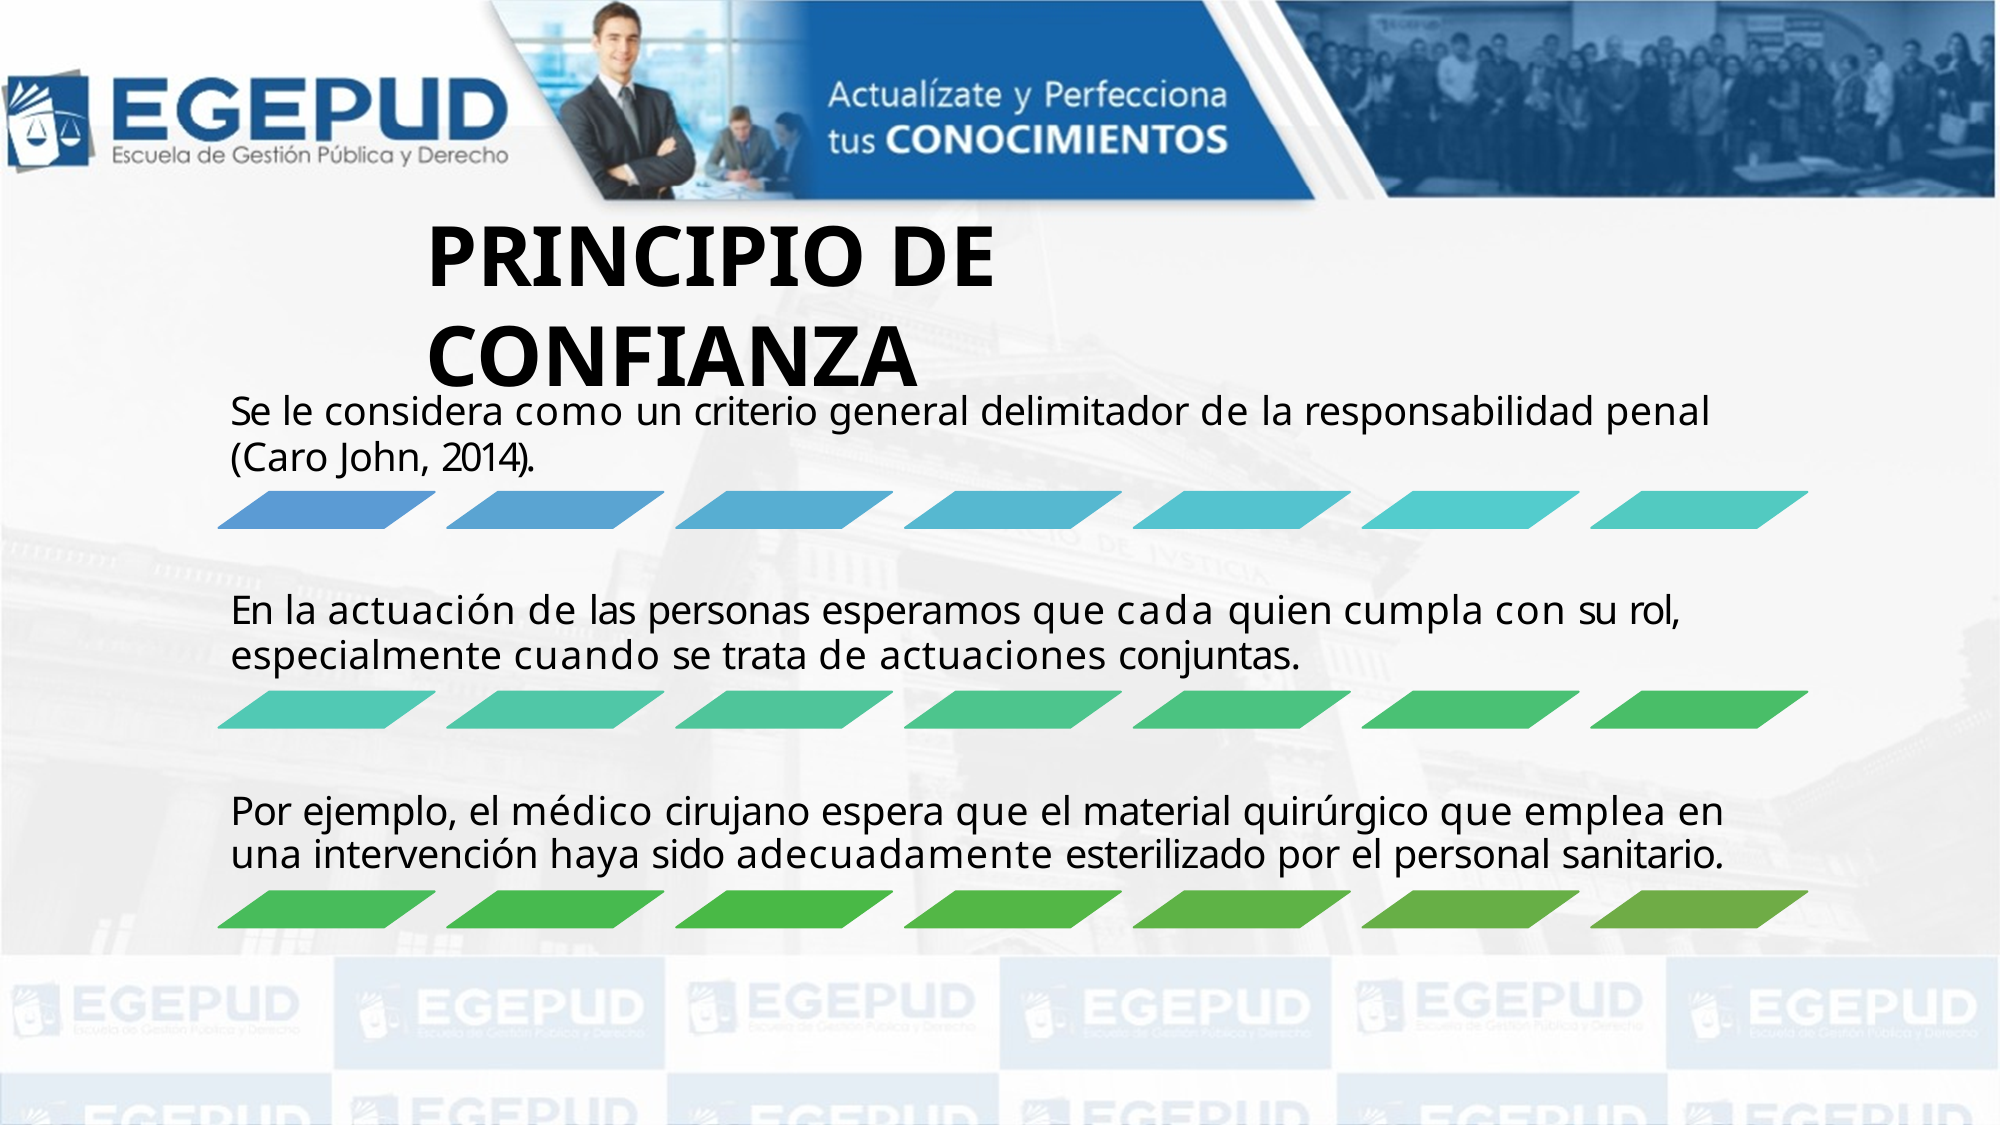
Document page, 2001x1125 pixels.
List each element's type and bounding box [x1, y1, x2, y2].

text_box [903, 490, 1123, 530]
text_box [674, 890, 894, 929]
picture [0, 0, 2000, 1125]
text_box [445, 690, 665, 729]
text_box [445, 490, 665, 530]
text_box [1361, 490, 1581, 530]
text_box [1132, 890, 1352, 929]
text_box [217, 690, 437, 729]
text_box [903, 690, 1123, 729]
text_box [217, 890, 437, 929]
text_box [1589, 890, 1809, 929]
text_box [1361, 890, 1581, 929]
text_box [1132, 690, 1352, 729]
text_box [1589, 690, 1809, 729]
text_box [674, 490, 894, 530]
text_box [445, 890, 665, 929]
text_box [903, 890, 1123, 929]
text_box [1132, 490, 1352, 530]
text_box [217, 490, 437, 530]
text_box [1361, 690, 1581, 729]
text_box [1589, 490, 1809, 530]
text_box [674, 690, 894, 729]
